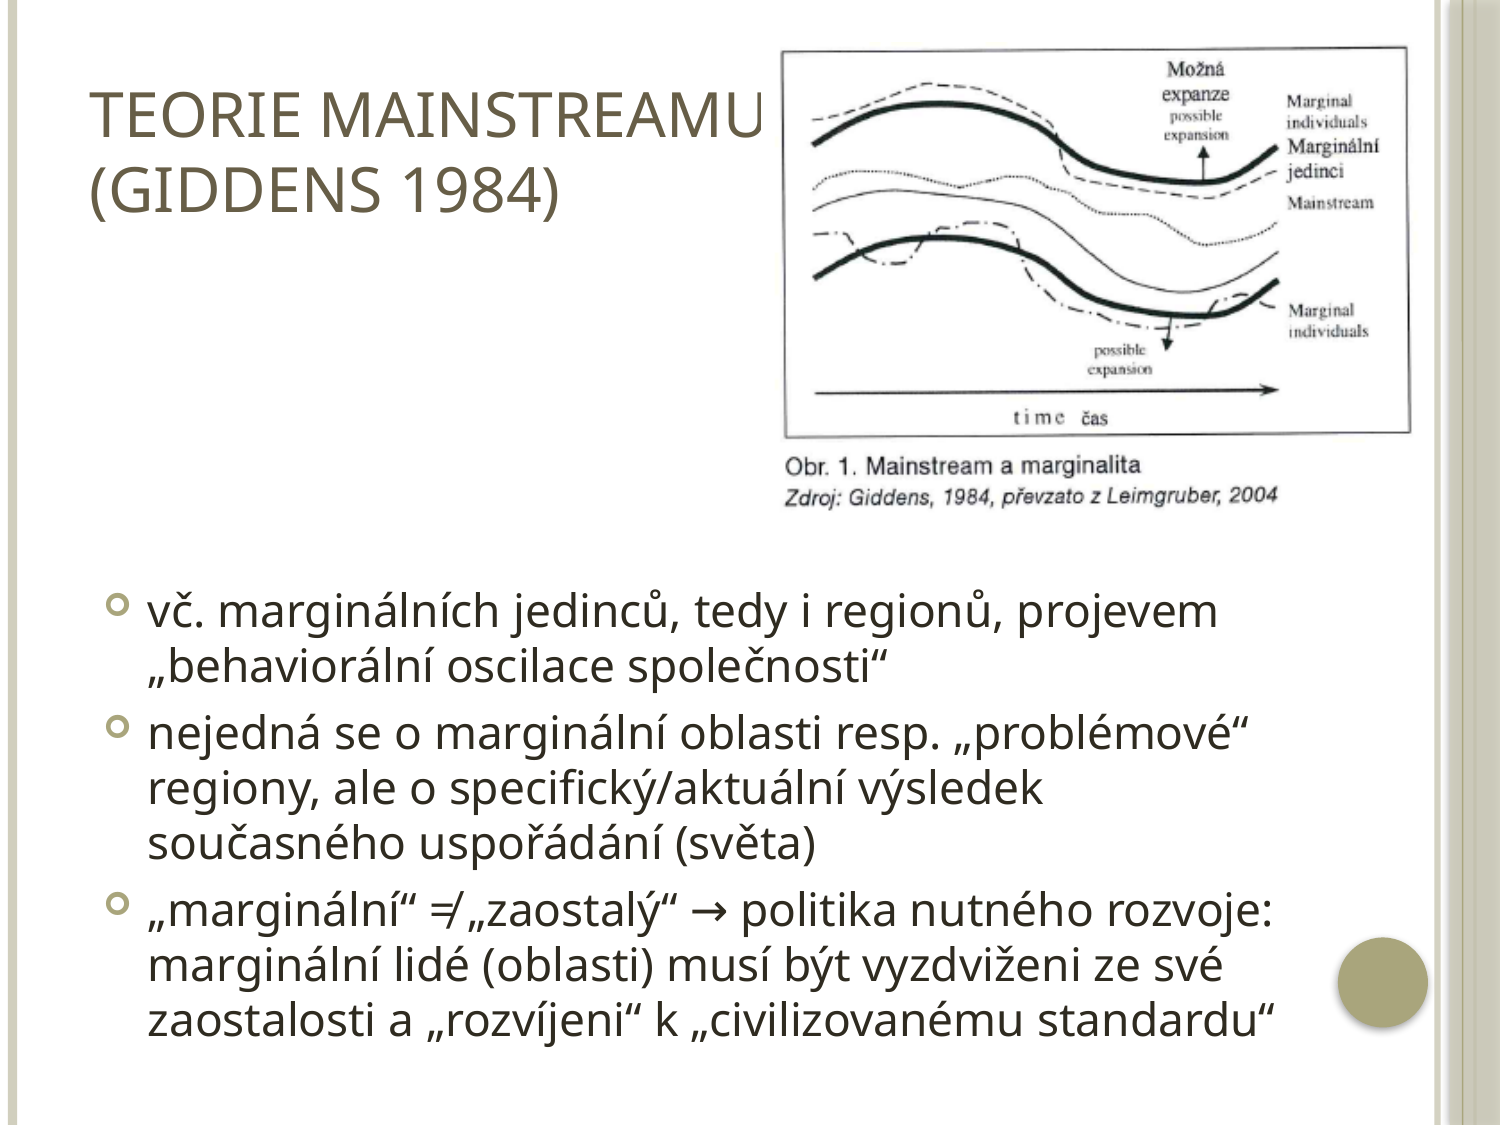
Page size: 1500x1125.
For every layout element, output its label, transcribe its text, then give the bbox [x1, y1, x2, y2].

title Teorie mainstreamu (GIDDENS 1984) [75, 45, 756, 233]
picture [761, 42, 1427, 518]
list vč. marginálních jedinců, tedy i regionů, projevem „behaviorální oscilace společnosti“ nejedná se o marginální oblasti resp. „problémové“ regiony, ale o specifický/aktuální výsledek současného uspořádání (světa) „marginální“ ≠ „zaostalý“ → politika nutného rozvoje: marginální lidé (oblasti) musí být vyzdviženi ze své zaostalosti a „rozvíjeni“ k „civilizovanému standardu“ [88, 574, 1294, 1094]
